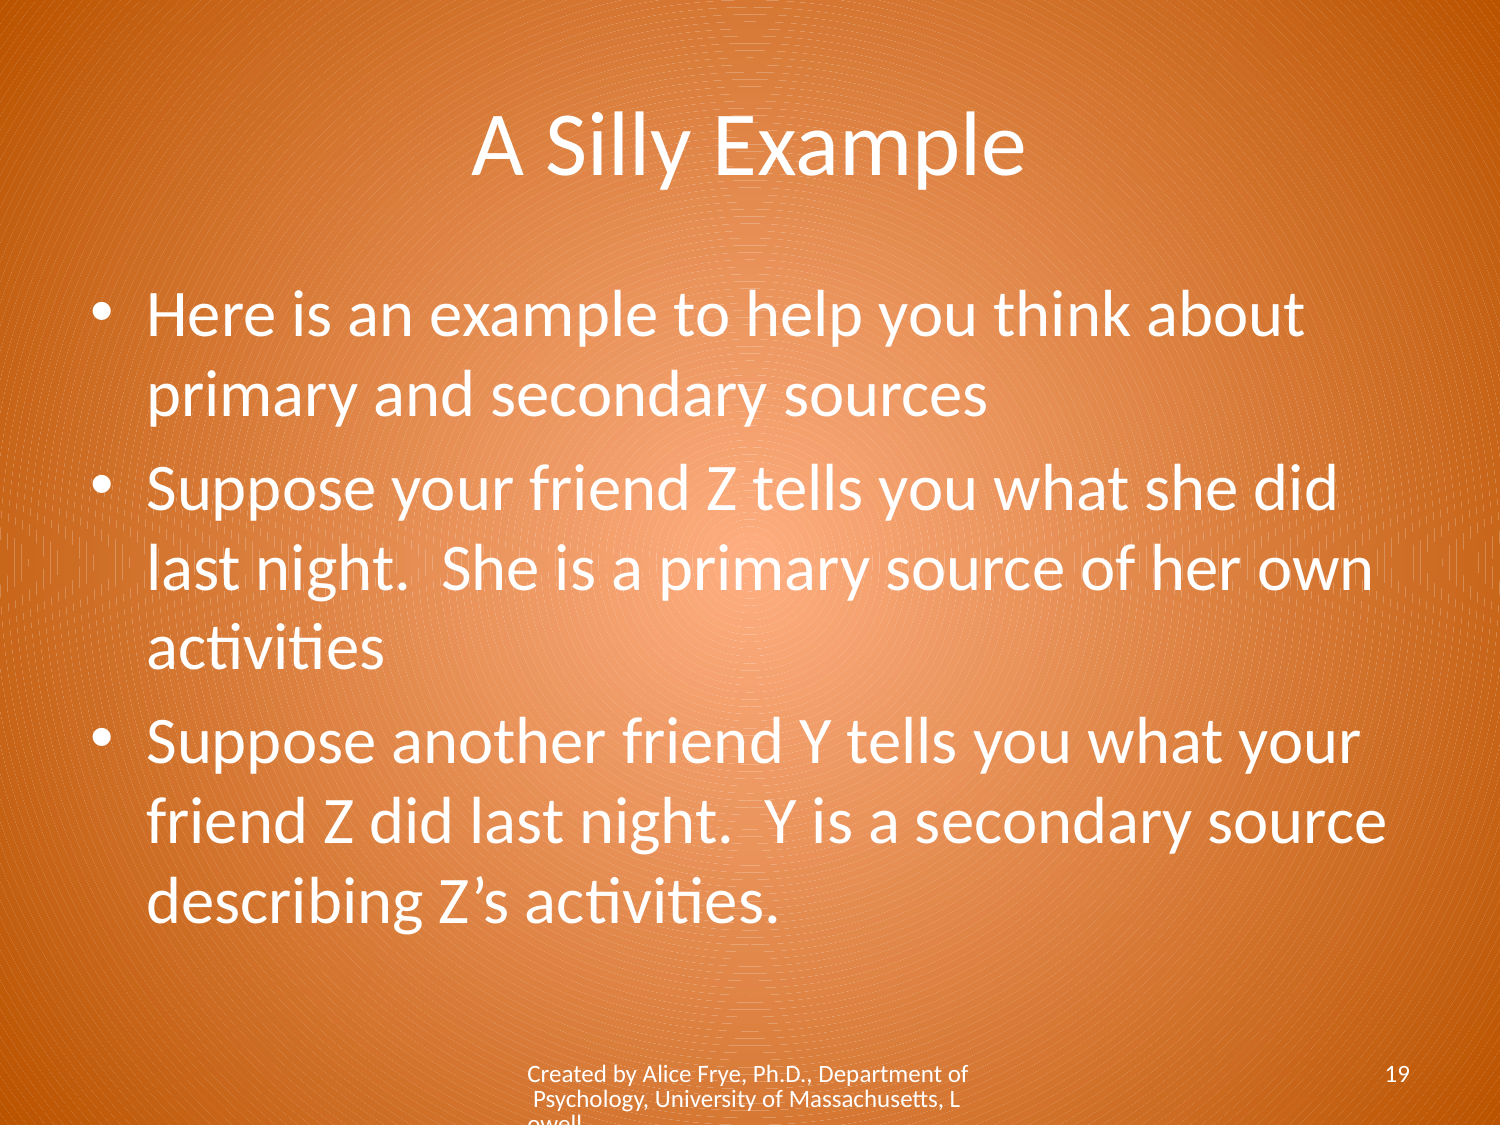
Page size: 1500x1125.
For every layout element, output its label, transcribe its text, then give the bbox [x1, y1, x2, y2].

title A Silly Example [75, 45, 1425, 233]
list Here is an example to help you think about primary and secondary sources Suppose your friend Z tells you what she did last night. She is a primary source of her own activities Suppose another friend Y tells you what your friend Z did last night. Y is a secondary source describing Z’s activities. [75, 262, 1425, 1005]
footer Created by Alice Frye, Ph.D., Department of Psychology, University of Massachusetts, Lowell [512, 1042, 988, 1103]
slide_number 19 [1074, 1042, 1425, 1103]
